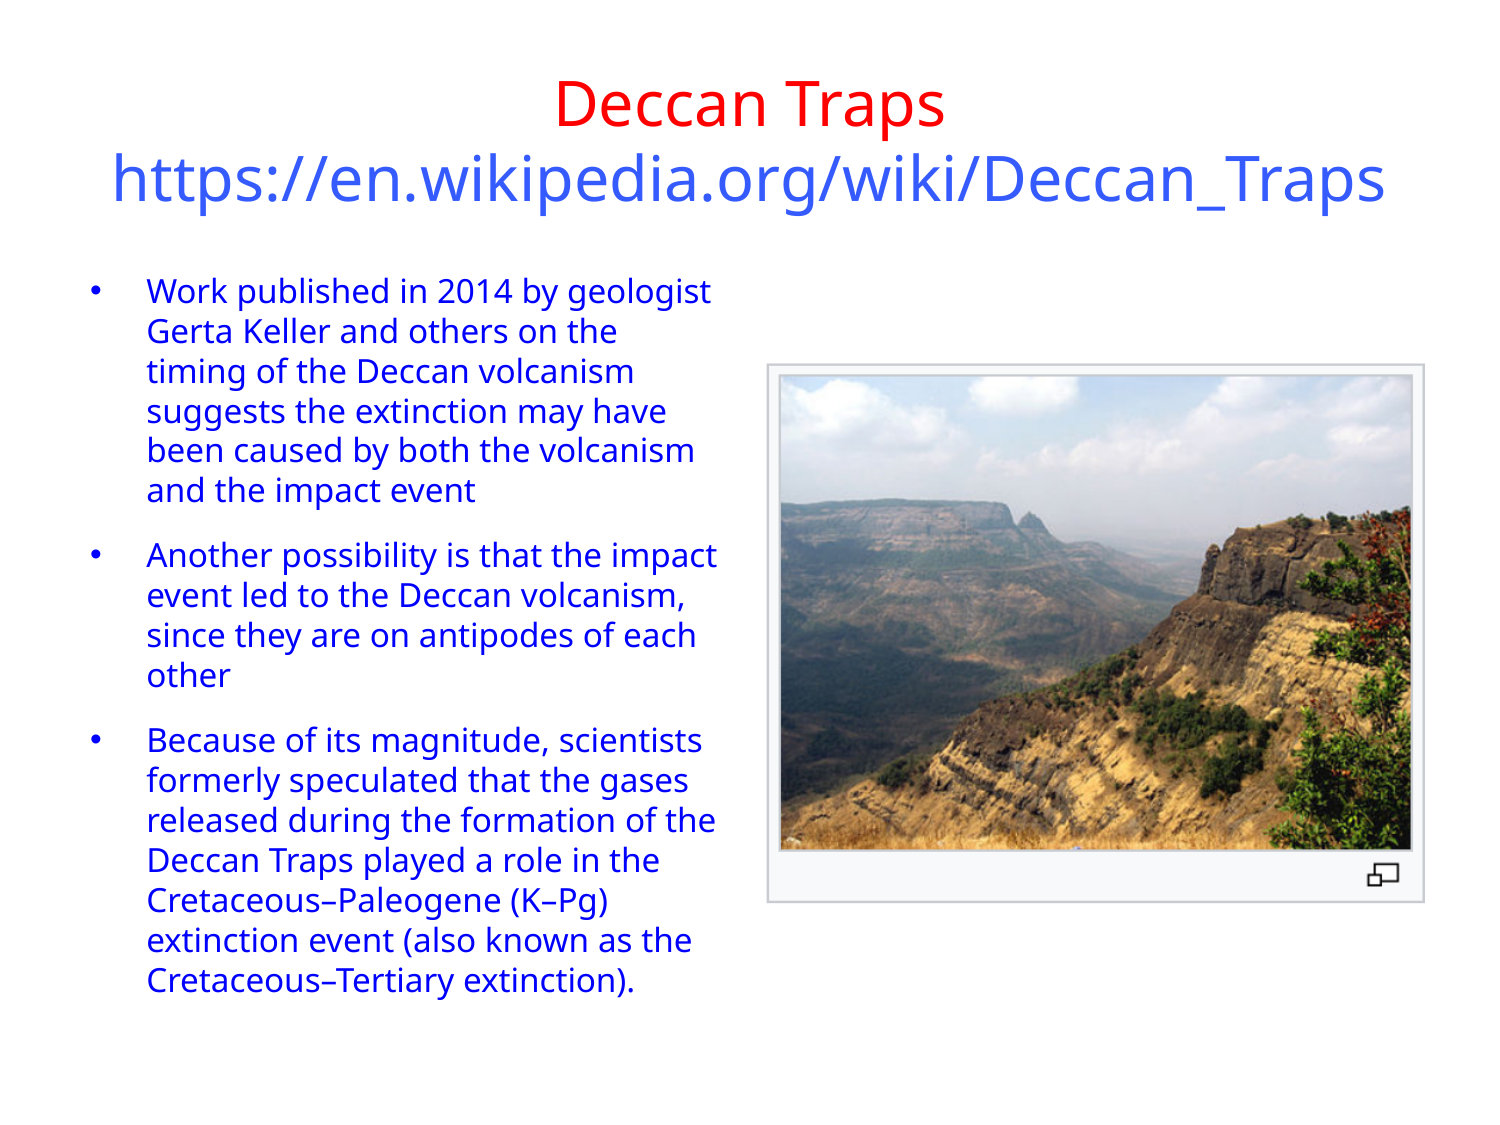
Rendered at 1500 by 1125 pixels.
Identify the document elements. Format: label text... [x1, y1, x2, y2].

title Deccan Traps https://en.wikipedia.org/wiki/Deccan_Traps [75, 45, 1425, 233]
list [762, 359, 1426, 908]
list Work published in 2014 by geologist Gerta Keller and others on the timing of the Deccan volcanism suggests the extinction may have been caused by both the volcanism and the impact event Another possibility is that the impact event led to the Deccan volcanism, since they are on antipodes of each other Because of its magnitude, scientists formerly speculated that the gases released during the formation of the Deccan Traps played a role in the Cretaceous–Paleogene (K–Pg) extinction event (also known as the Cretaceous–Tertiary extinction). [75, 262, 738, 1005]
